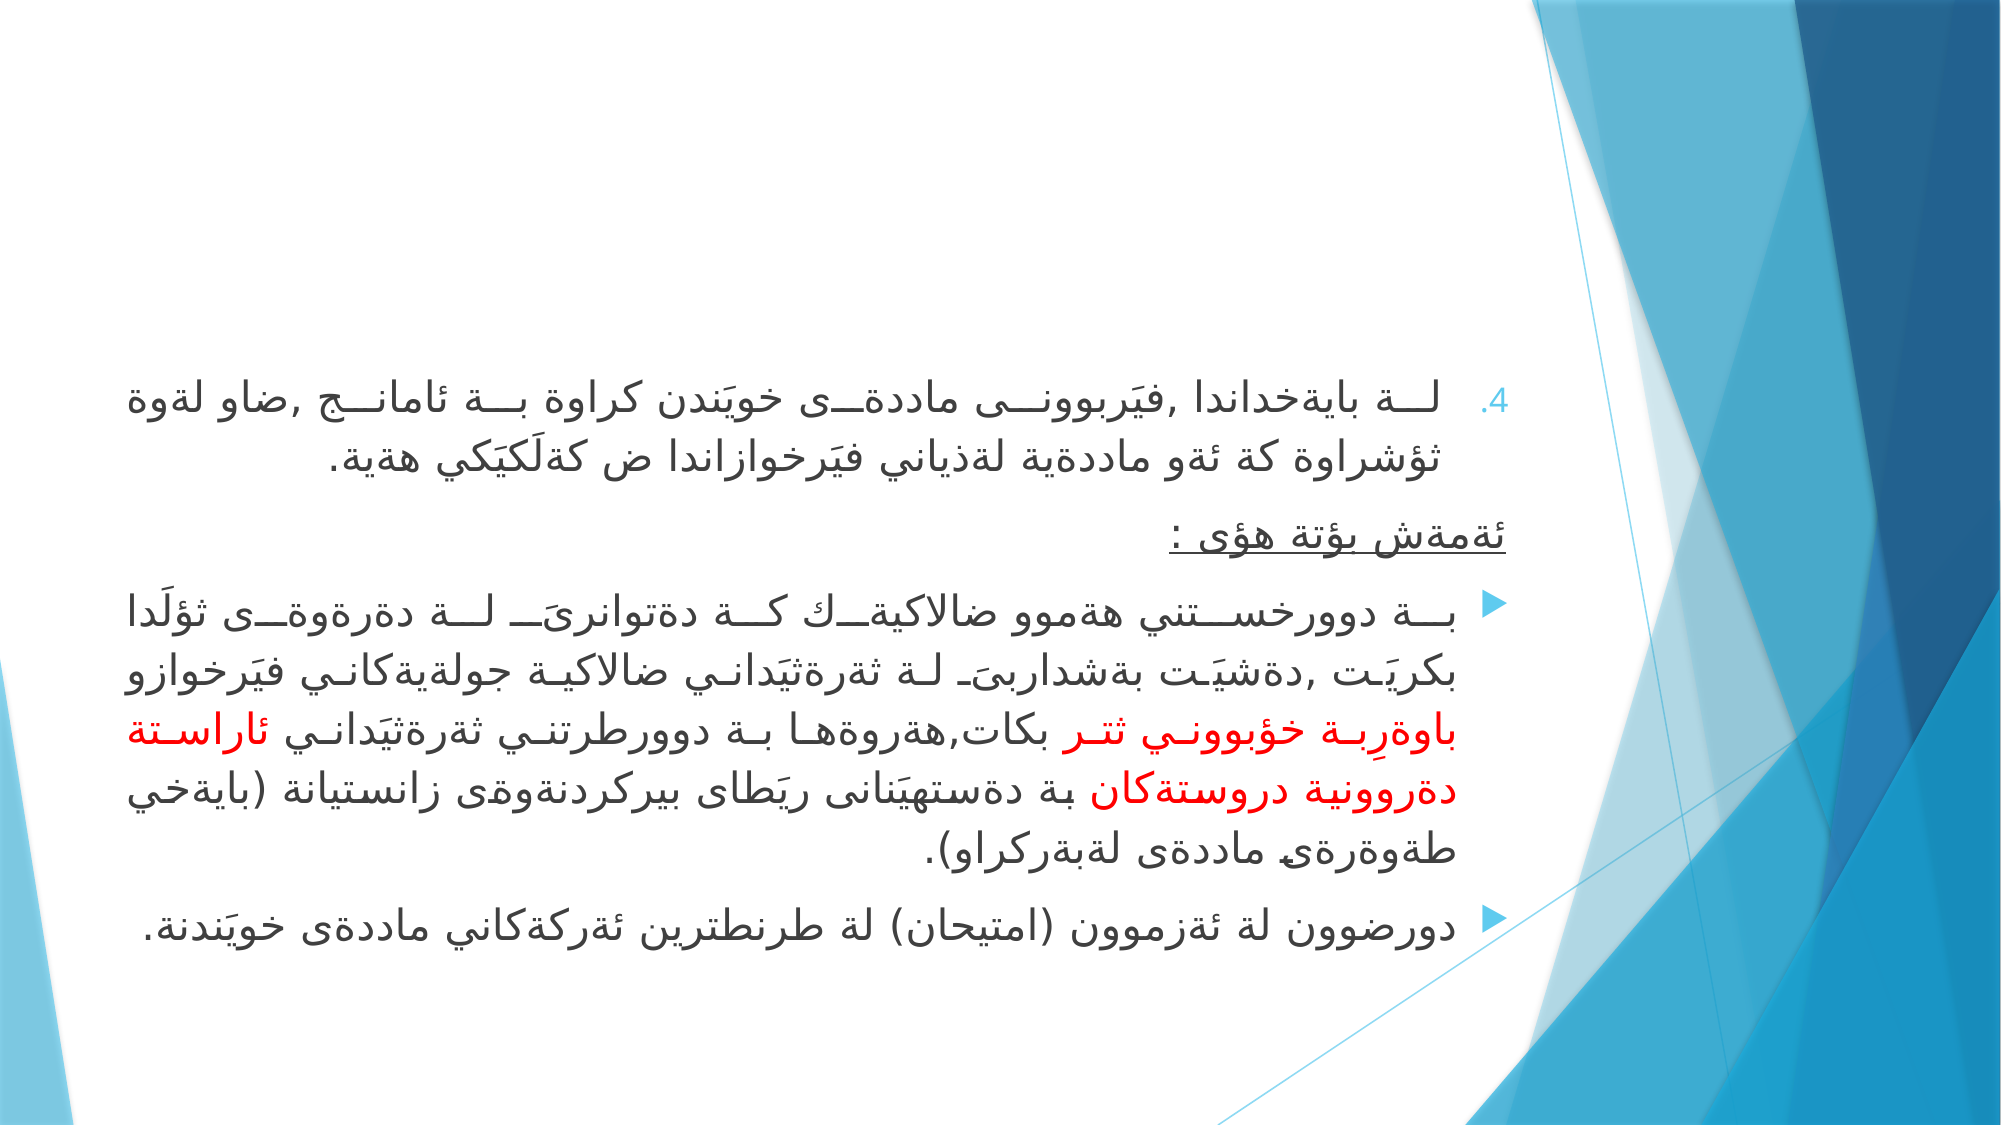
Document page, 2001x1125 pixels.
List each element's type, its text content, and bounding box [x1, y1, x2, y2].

list لة بايةخداندا ,فيَربوونى ماددةى خويَندن كراوة بة ئامانج ,ضاو لةوة ثؤشراوة كة ئةو ماددةية لةذياني فيَرخوازاندا ض كةلَكيَكي هةية. ئةمةش بؤتة هؤى : بة دوورخستني هةموو ضالاكيةك كة دةتوانرىَ لة دةرةوةى ثؤلَدا بكريَت ,دةشيَت بةشداربىَ لة ثةرةثيَداني ضالاكية جولةيةكاني فيَرخوازو باوةرِبة خؤبووني ثتر بكات,هةروةها بة دوورطرتني ثةرةثيَداني ئاراستة دةروونية دروستةكان بة دةستهيَنانى ريَطاى بيركردنةوةى زانستيانة (بايةخي طةوةرةى ماددةى لةبةركراو). دورضوون لة ئةزموون (امتيحان) لة طرنطترين ئةركةكاني ماددةى خويَندنة. [111, 354, 1522, 992]
